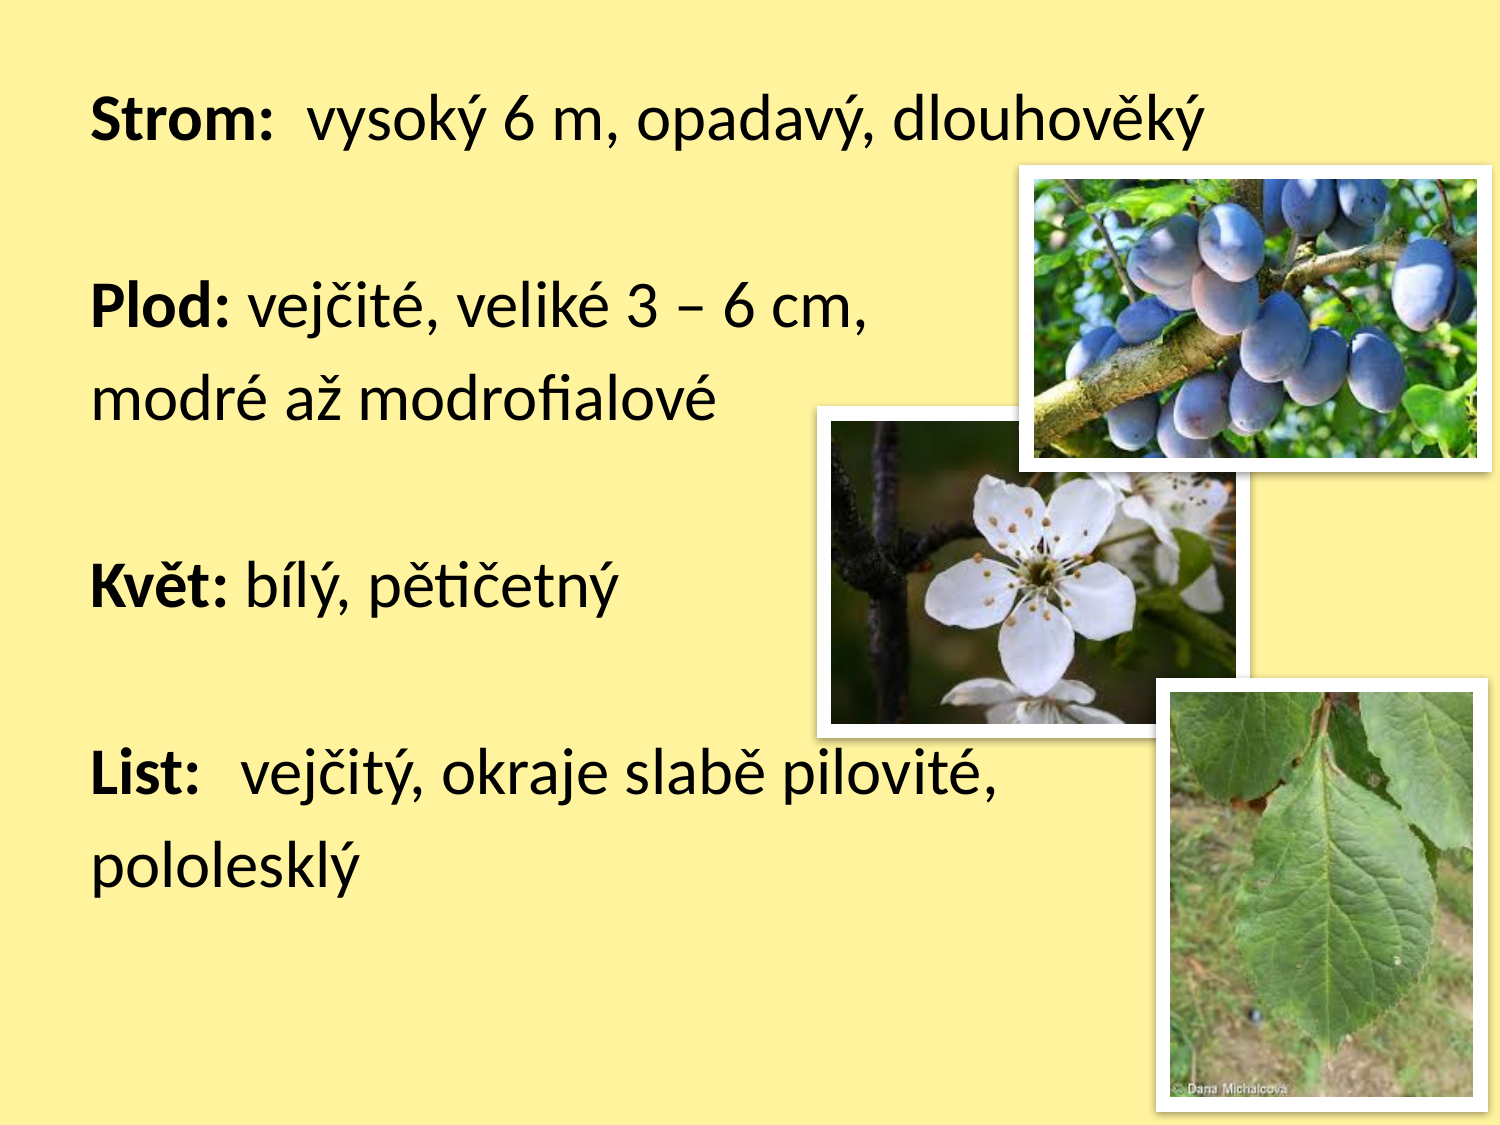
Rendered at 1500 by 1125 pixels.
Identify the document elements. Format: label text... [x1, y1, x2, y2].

list Strom: vysoký 6 m, opadavý, dlouhověký Plod: vejčité, veliké 3 – 6 cm, modré až modrofialové Květ: bílý, pětičetný List: vejčitý, okraje slabě pilovité, pololesklý [75, 66, 1425, 1005]
picture [830, 179, 1478, 1098]
